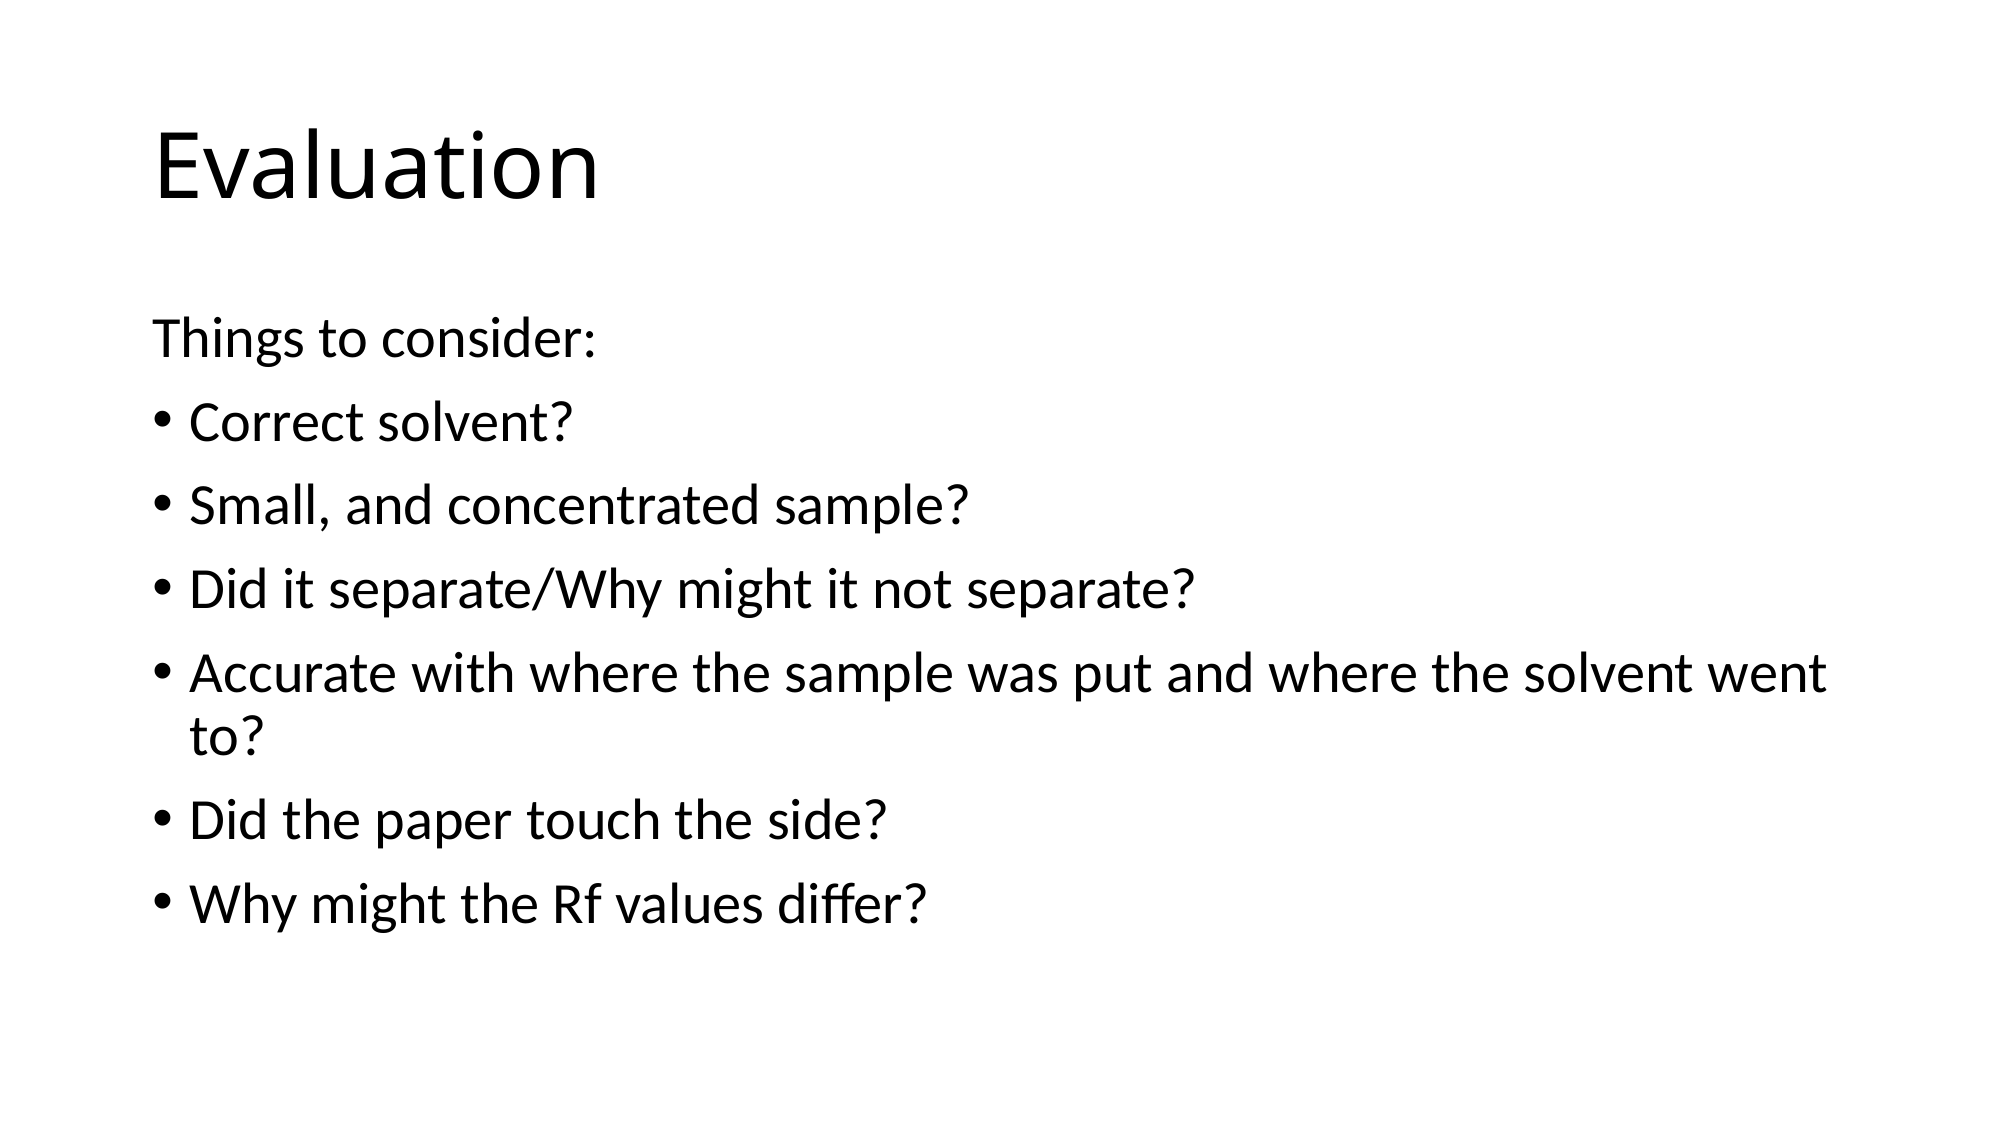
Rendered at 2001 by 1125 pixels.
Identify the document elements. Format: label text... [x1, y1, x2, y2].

list Things to consider: Correct solvent? Small, and concentrated sample? Did it separate/Why might it not separate? Accurate with where the sample was put and where the solvent went to? Did the paper touch the side? Why might the Rf values differ? [137, 299, 1863, 1014]
title Evaluation [137, 59, 1863, 278]
